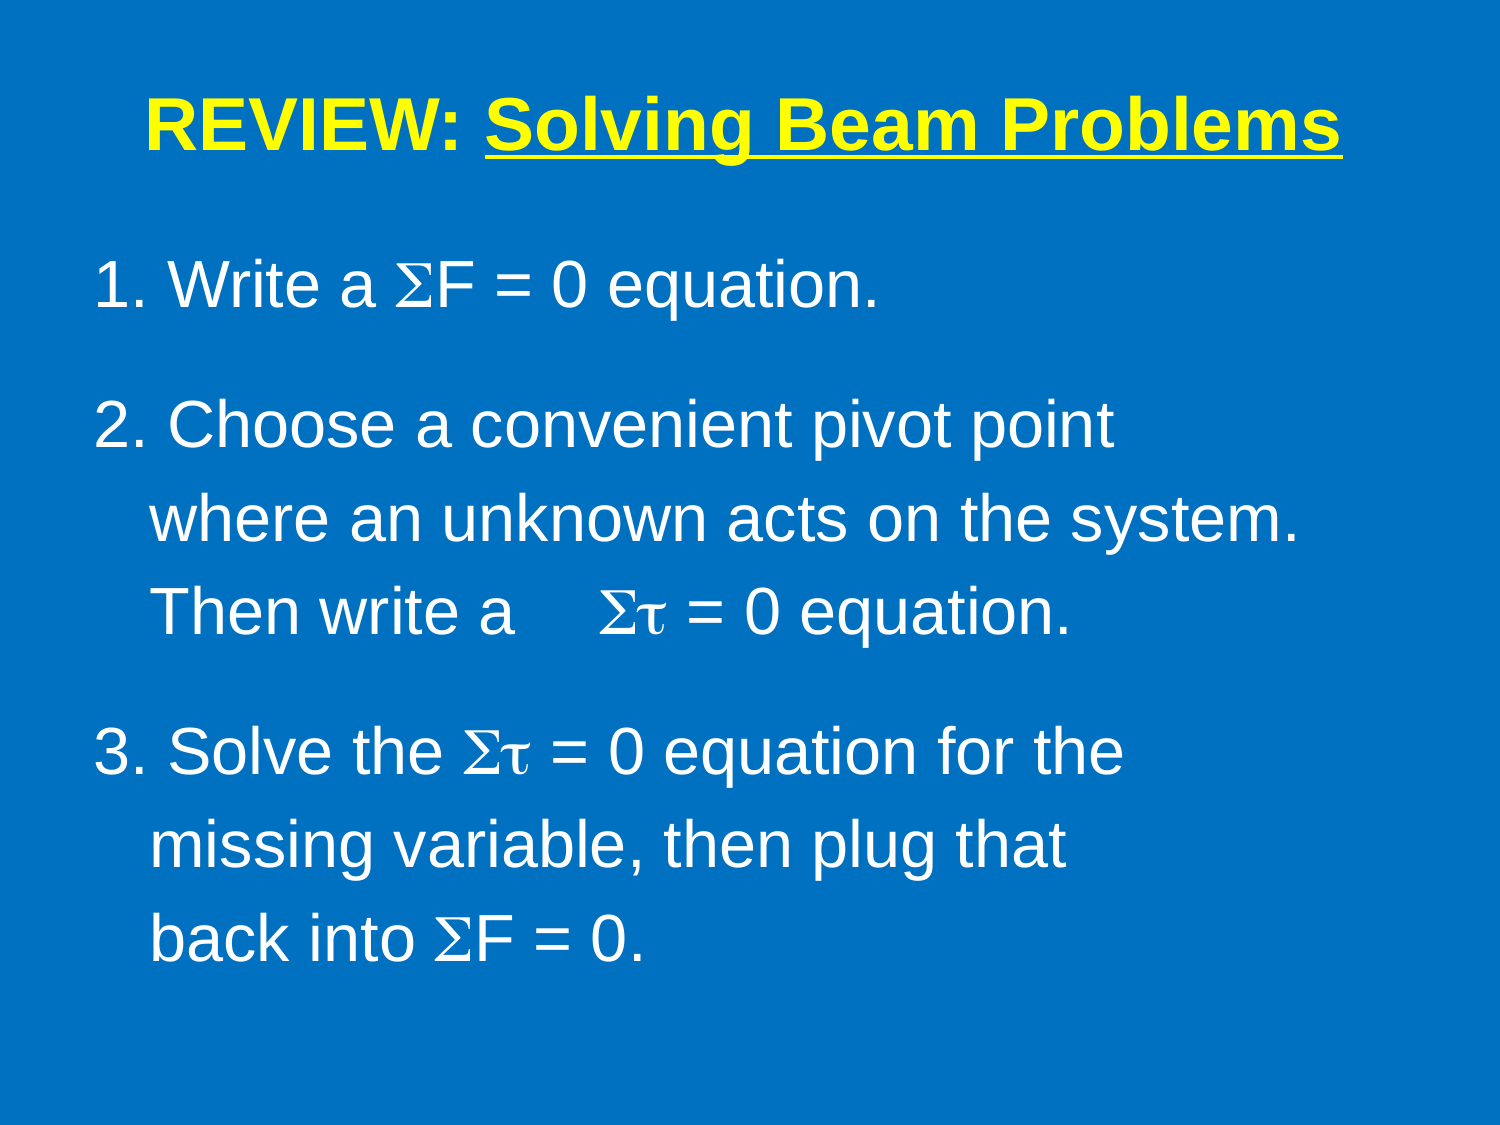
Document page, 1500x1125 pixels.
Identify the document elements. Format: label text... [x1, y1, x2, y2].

text_box 1. Write a SF = 0 equation. 2. Choose a convenient pivot point where an unknown acts on the system. Then write a St = 0 equation. 3. Solve the St = 0 equation for the missing variable, then plug that back into SF = 0. [78, 233, 1448, 982]
text_box REVIEW: Solving Beam Problems [73, 68, 1414, 173]
